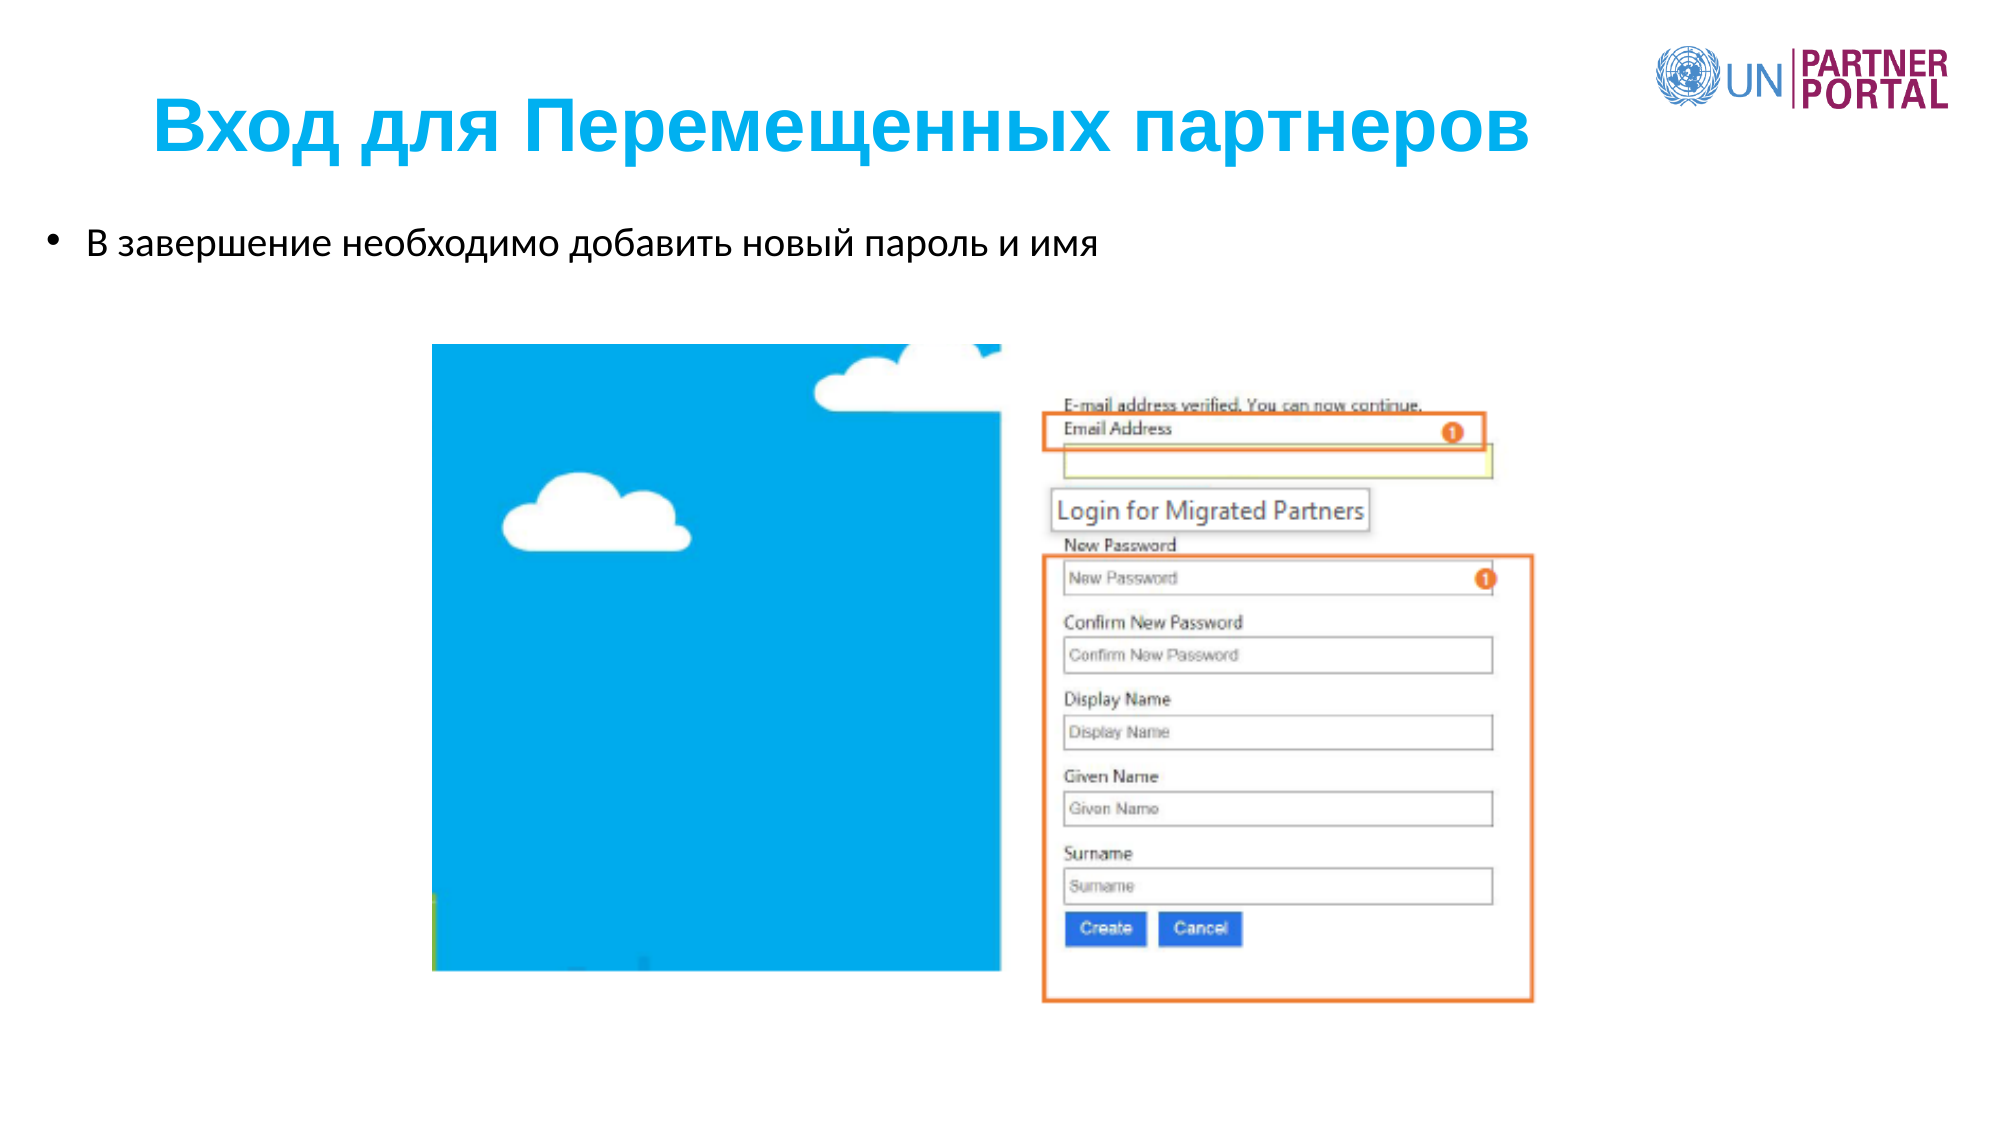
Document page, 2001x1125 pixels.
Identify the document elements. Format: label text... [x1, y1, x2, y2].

picture [502, 472, 692, 553]
text_box В завершение необходимо добавить новый пароль и имя [31, 207, 1116, 318]
picture [1654, 35, 1951, 115]
title Вход для Перемещенных партнеров [51, 49, 1633, 204]
picture [432, 344, 1564, 1048]
